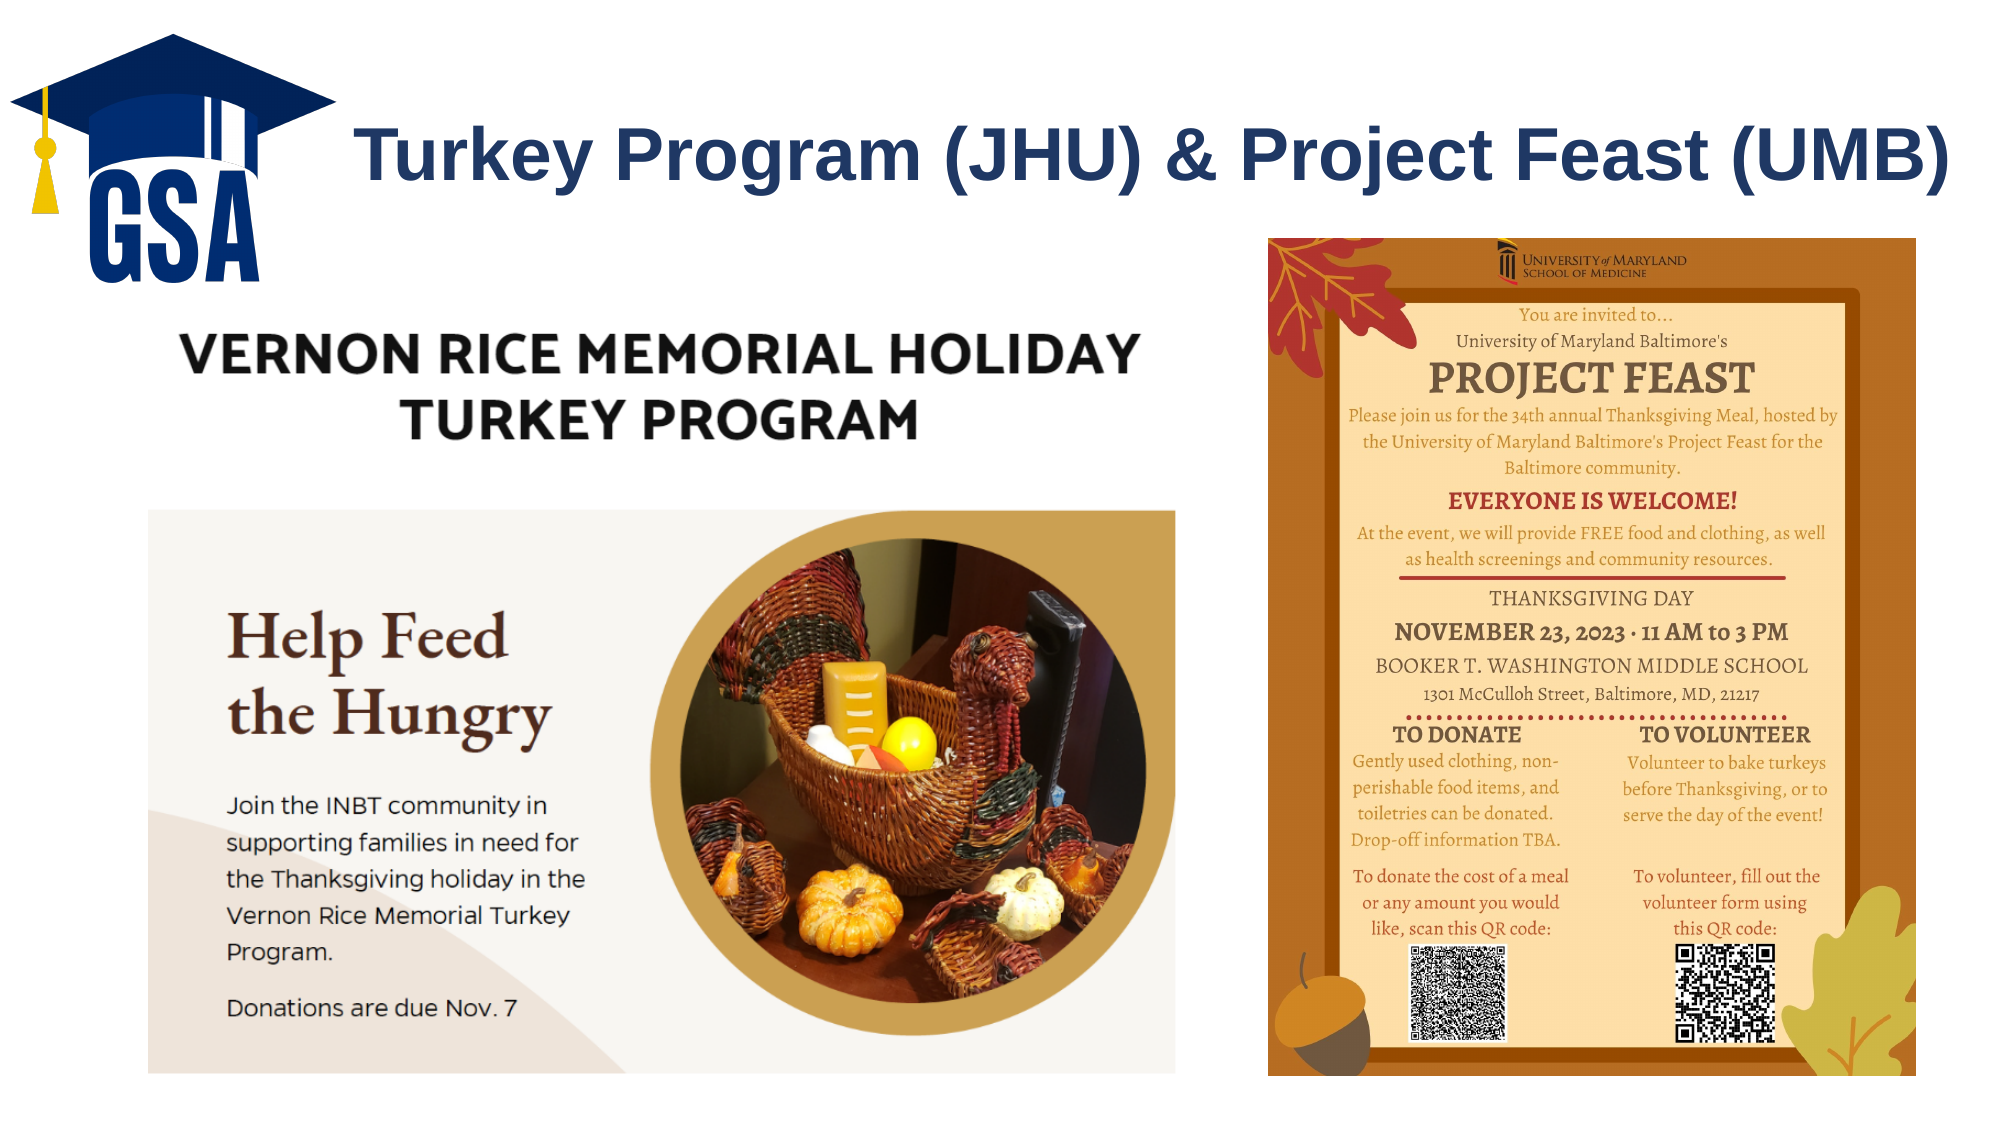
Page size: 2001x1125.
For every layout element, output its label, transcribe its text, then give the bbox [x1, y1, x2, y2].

picture [1267, 237, 1917, 1077]
text_box Turkey Program (JHU) & Project Feast (UMB) [349, 47, 1979, 266]
picture [0, 0, 1182, 1080]
